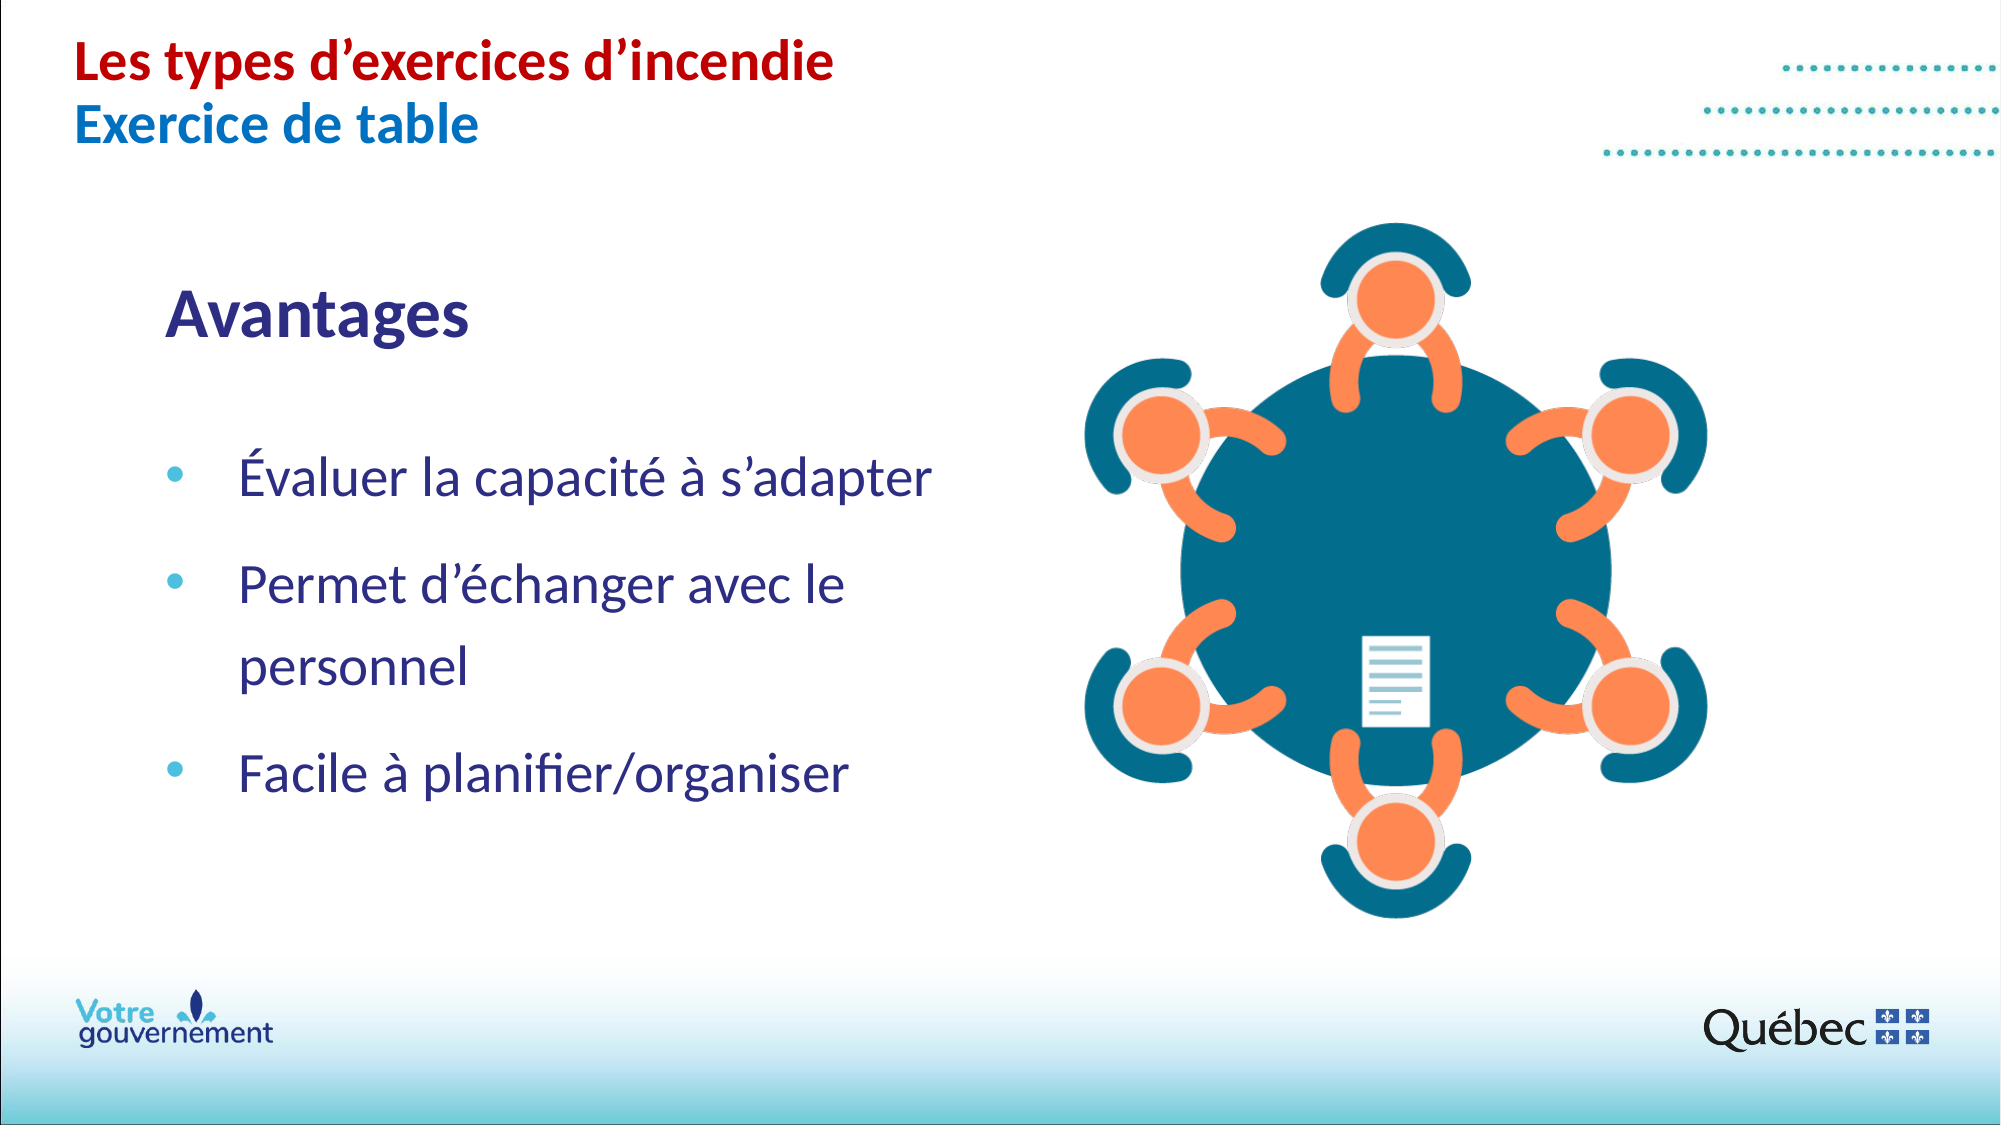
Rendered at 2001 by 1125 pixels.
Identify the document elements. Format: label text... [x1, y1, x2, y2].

picture [0, 0, 2001, 1125]
list Avantages Évaluer la capacité à s’adapter Permet d’échanger avec le personnel Facile à planifier/organiser [150, 267, 1055, 812]
title Les types d’exercices d’incendie Exercice de table [58, 69, 1508, 165]
